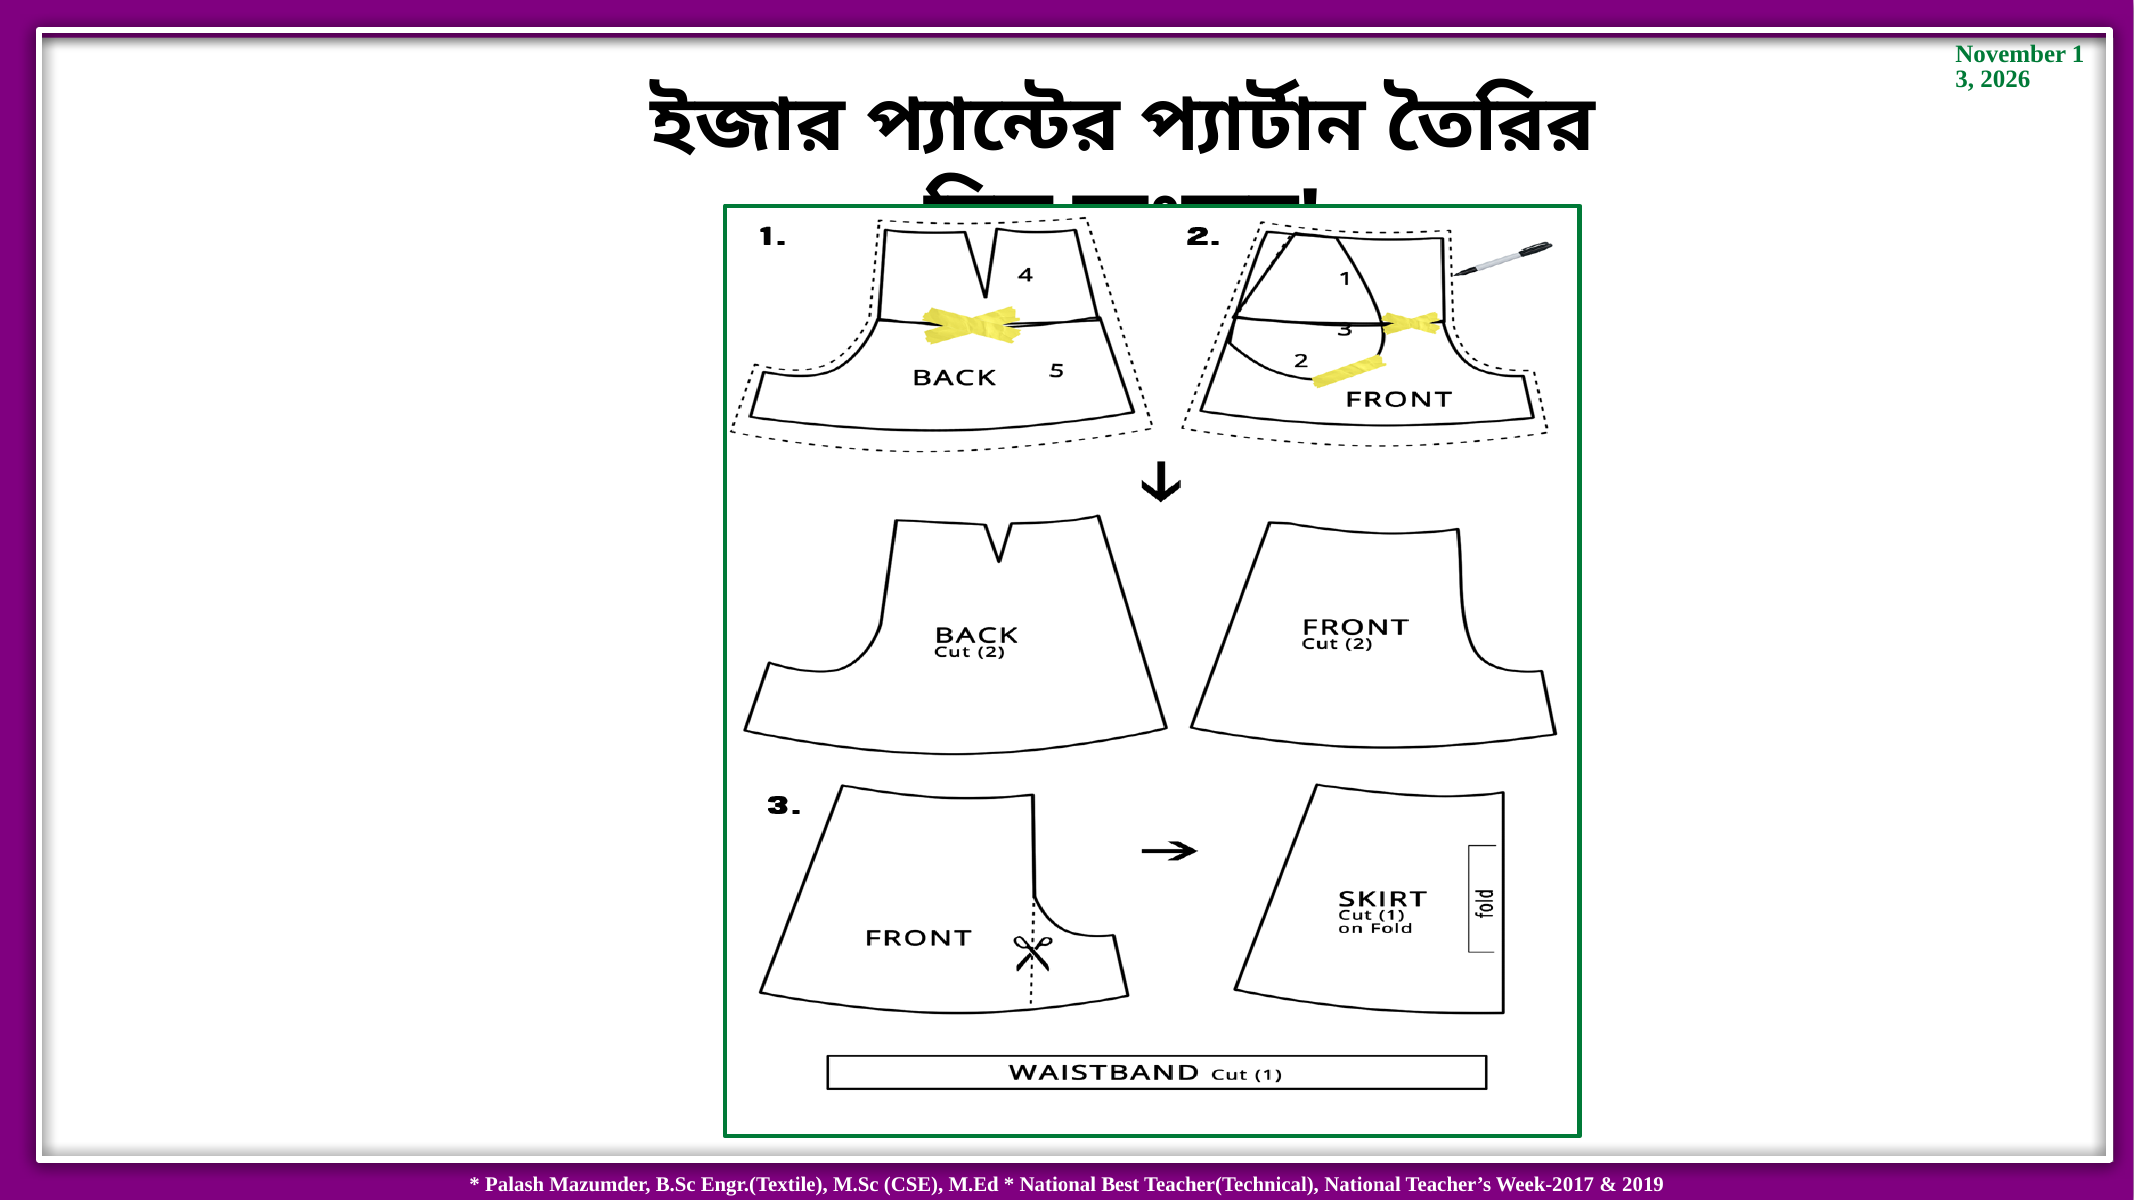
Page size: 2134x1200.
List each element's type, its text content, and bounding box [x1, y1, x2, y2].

text_box [723, 204, 1582, 1138]
text_box ইজার প্যান্টের প্যার্টান তৈরির চিত্র অংকন! [595, 63, 1652, 270]
